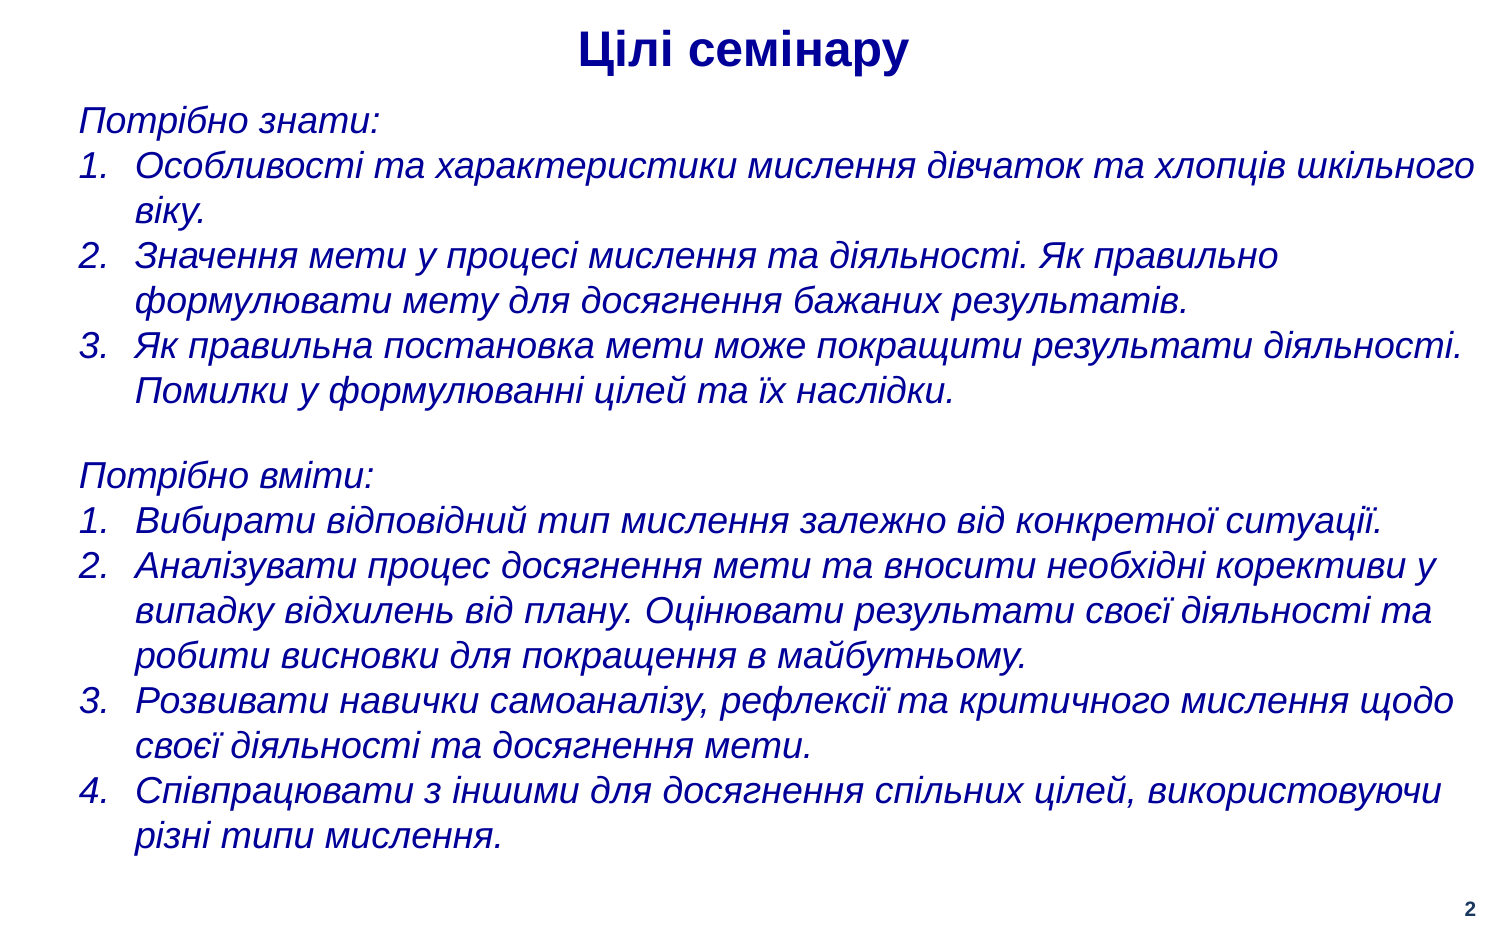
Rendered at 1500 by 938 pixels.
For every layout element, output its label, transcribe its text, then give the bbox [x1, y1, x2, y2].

text_box Потрібно знати: Особливості та характеристики мислення дівчаток та хлопців шкільного віку. Значення мети у процесі мислення та діяльності. Як правильно формулювати мету для досягнення бажаних результатів. Як правильна постановка мети може покращити результати діяльності. Помилки у формулюванні цілей та їх наслідки. [63, 89, 1500, 419]
text_box Цілі семінару [0, 8, 1494, 84]
text_box Потрібно вміти: Вибирати відповідний тип мислення залежно від конкретної ситуації. Аналізувати процес досягнення мети та вносити необхідні корективи у випадку відхилень від плану. Оцінювати результати своєї діяльності та робити висновки для покращення в майбутньому. Розвивати навички самоаналізу, рефлексії та критичного мислення щодо своєї діяльності та досягнення мети. Співпрацювати з іншими для досягнення спільних цілей, використовуючи різні типи мислення. [63, 443, 1500, 864]
text_box 2 [1449, 888, 1500, 929]
